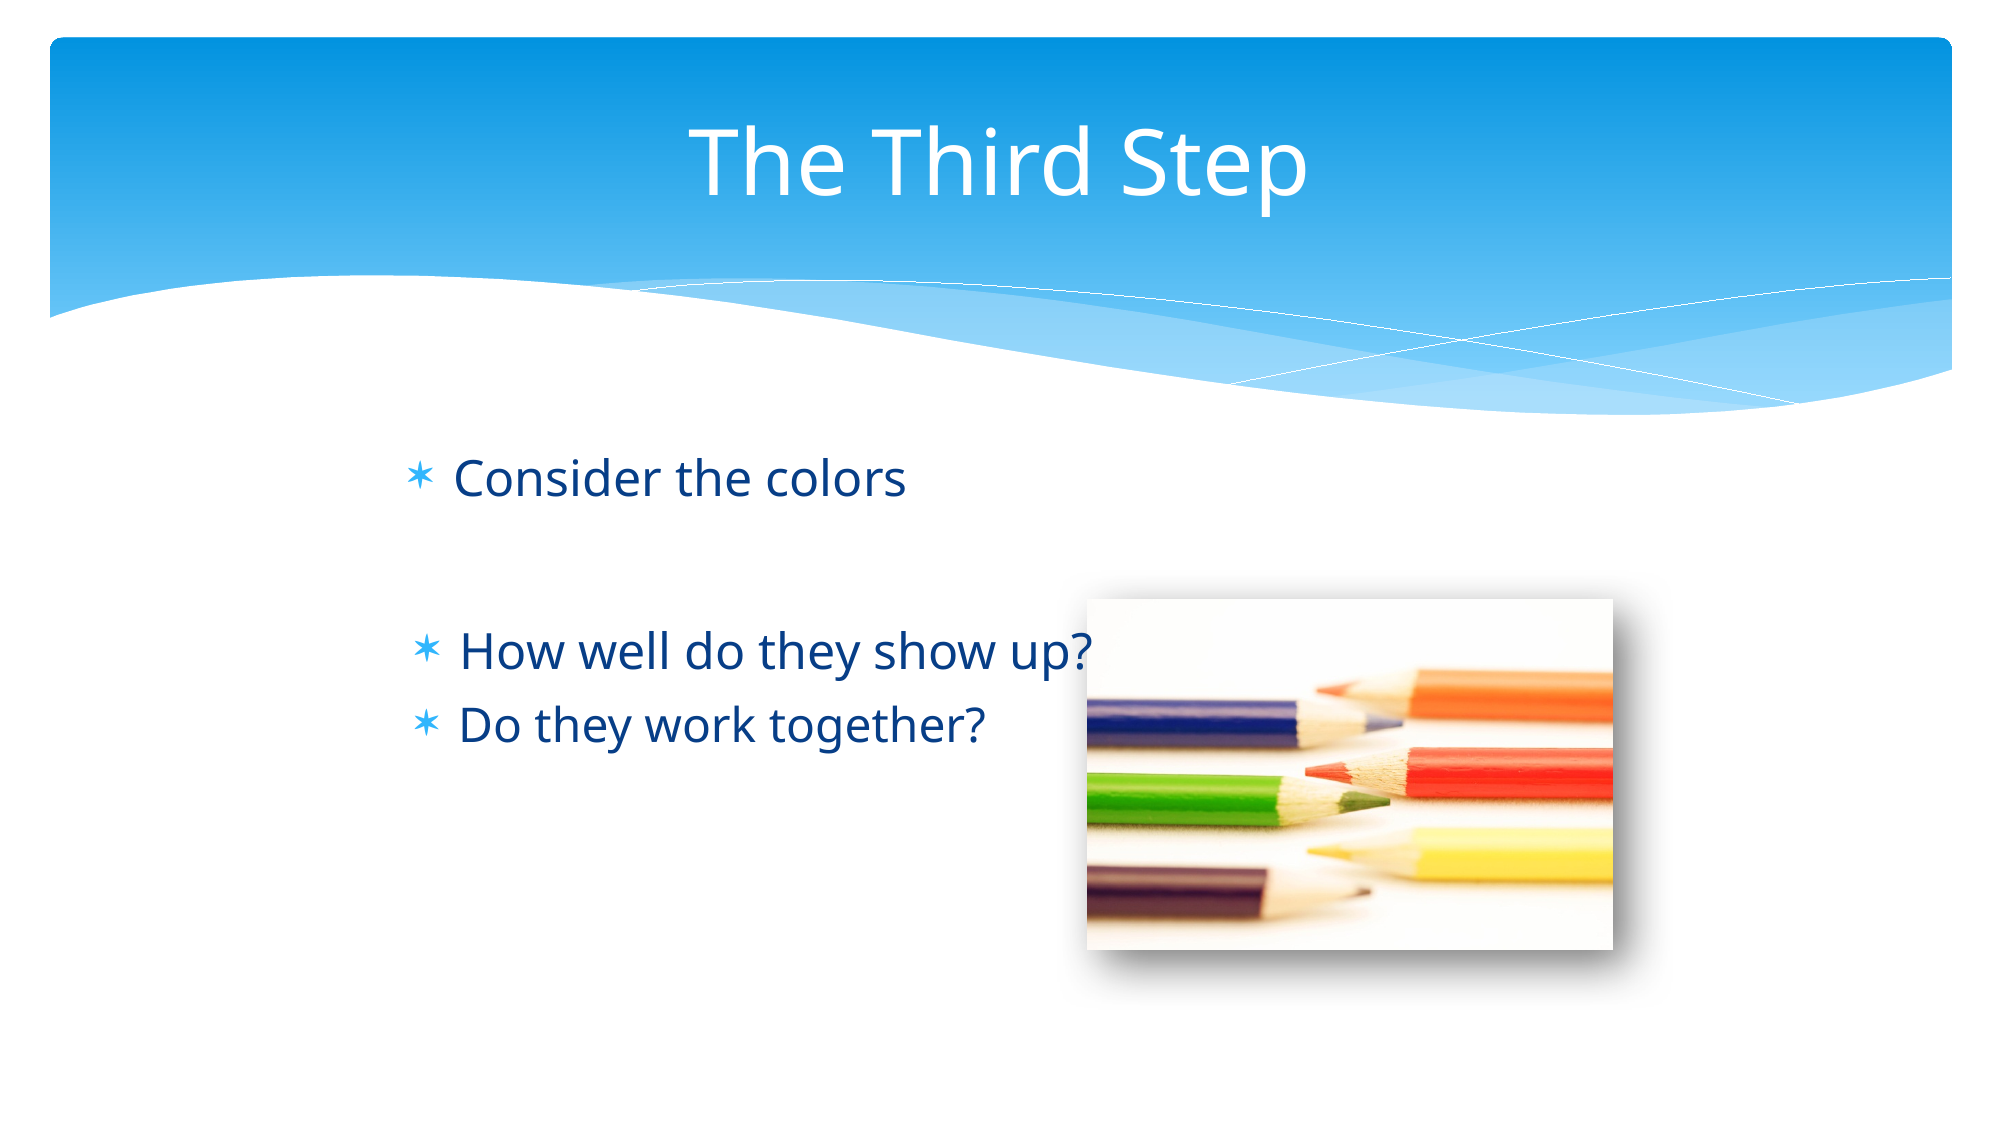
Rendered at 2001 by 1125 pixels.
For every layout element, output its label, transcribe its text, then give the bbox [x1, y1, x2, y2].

title The Third Step [99, 55, 1900, 261]
text_box How well do they show up? [399, 612, 1081, 713]
picture [1087, 599, 1613, 950]
text_box Do they work together? [399, 687, 1020, 775]
list Consider the colors [393, 438, 1013, 550]
